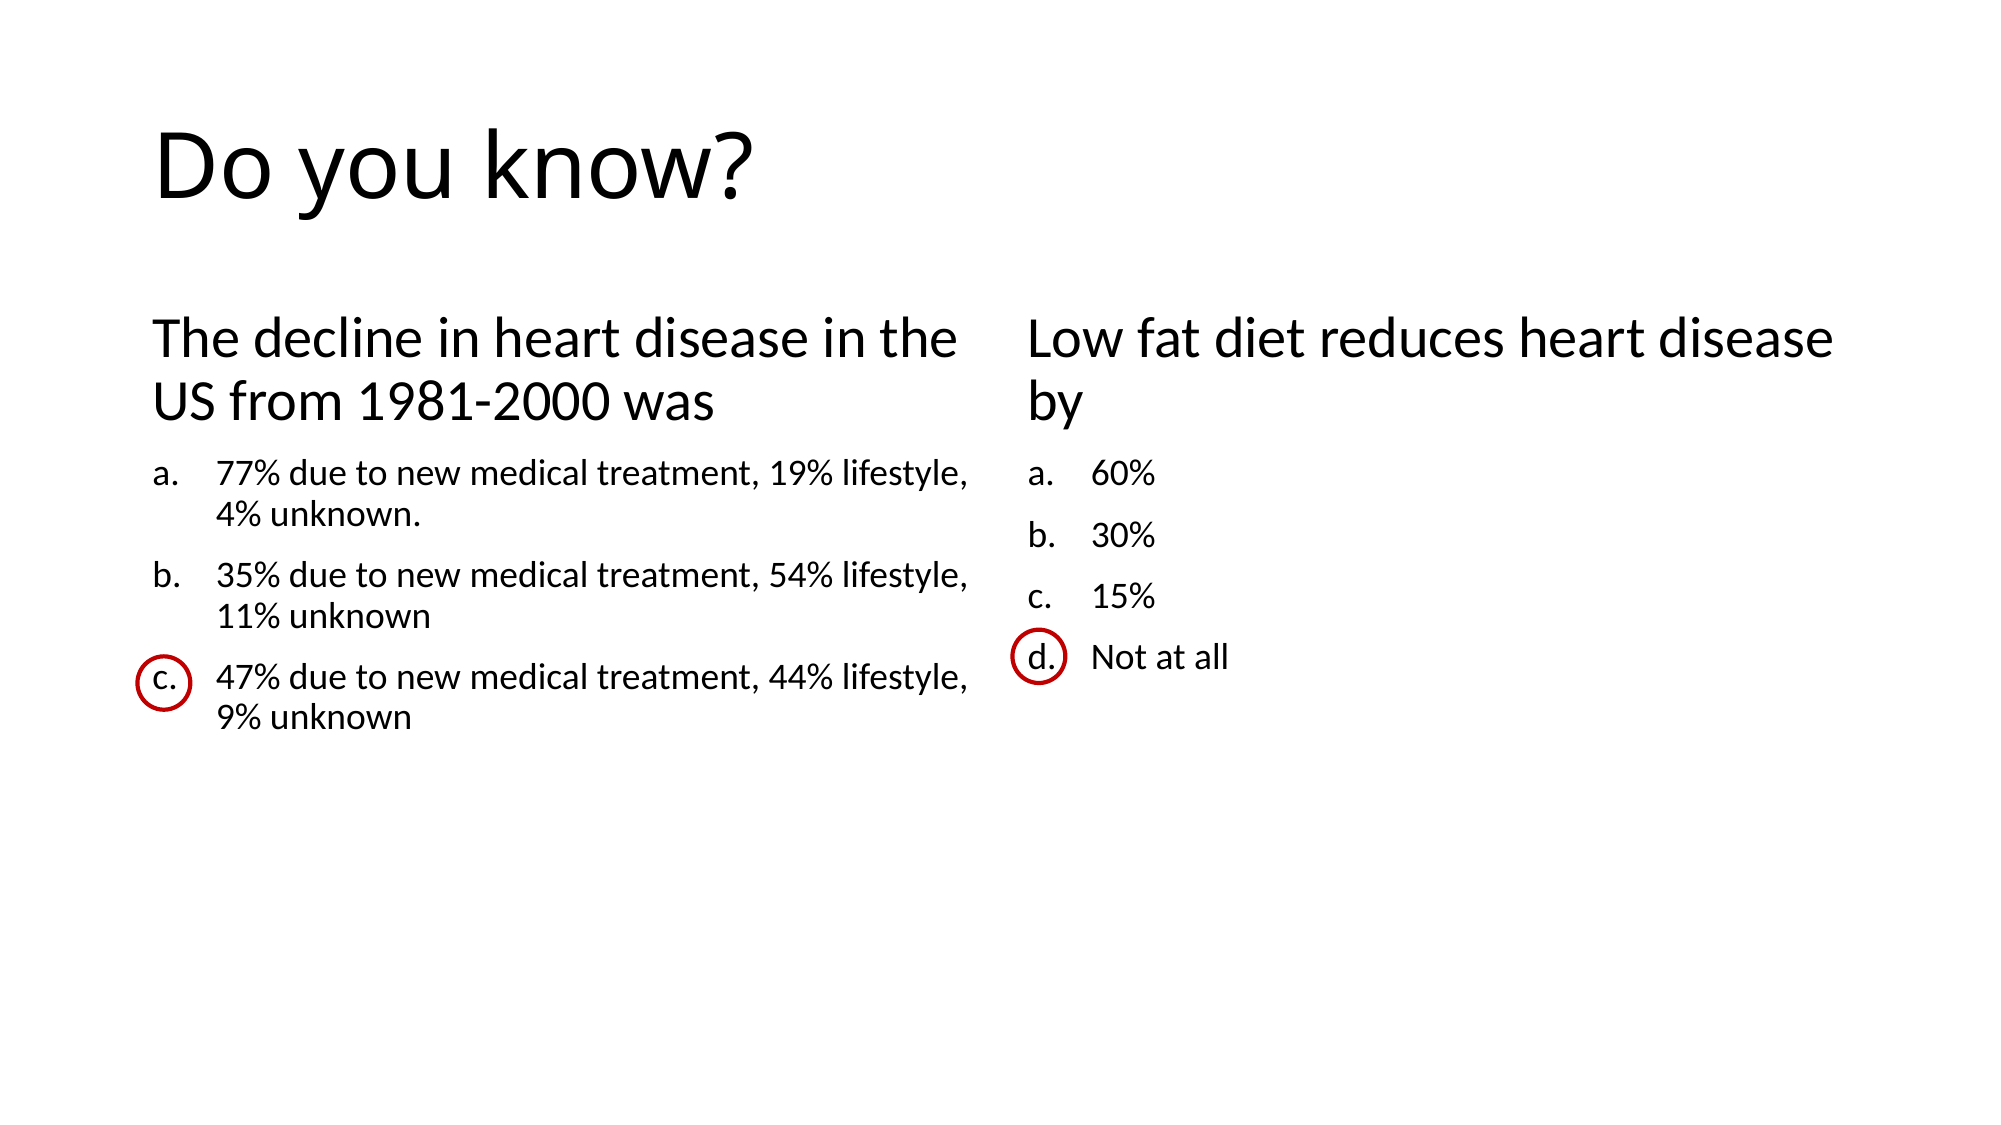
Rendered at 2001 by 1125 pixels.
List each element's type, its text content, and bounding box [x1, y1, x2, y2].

list Low fat diet reduces heart disease by 60% 30% 15% Not at all [1012, 299, 1863, 1014]
text_box [1011, 628, 1067, 685]
text_box [136, 655, 192, 711]
list The decline in heart disease in the US from 1981-2000 was 77% due to new medical treatment, 19% lifestyle, 4% unknown. 35% due to new medical treatment, 54% lifestyle, 11% unknown 47% due to new medical treatment, 44% lifestyle, 9% unknown [137, 299, 988, 1014]
title Do you know? [137, 59, 1863, 278]
